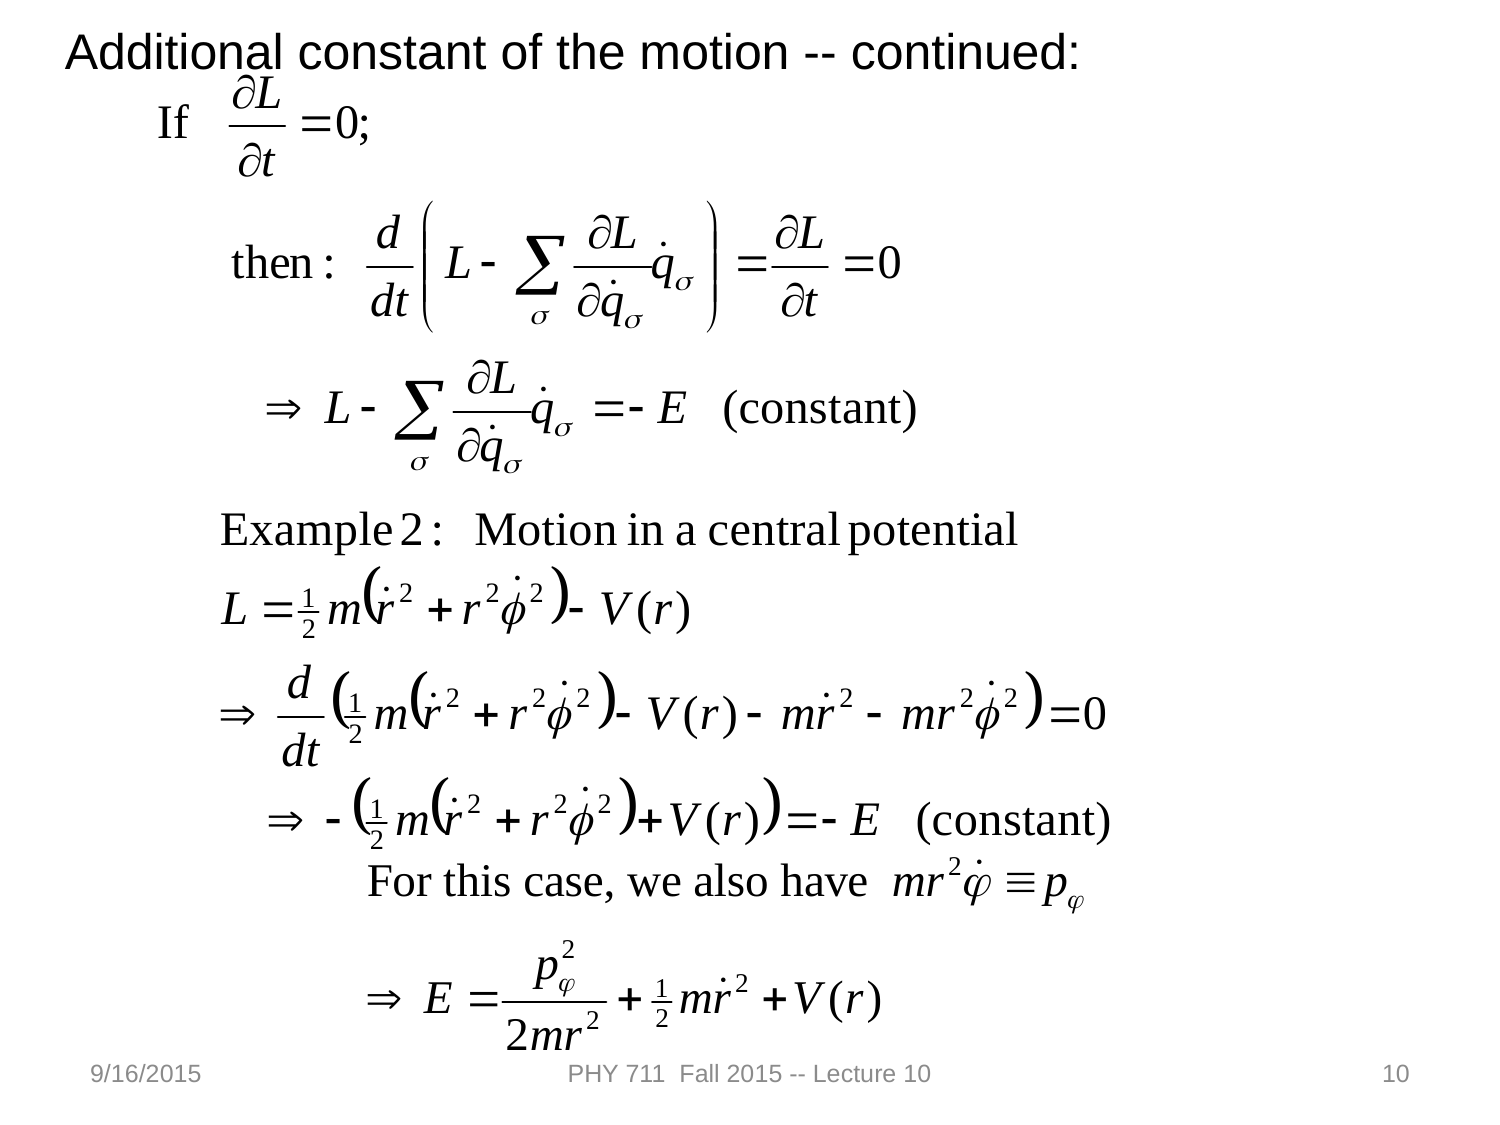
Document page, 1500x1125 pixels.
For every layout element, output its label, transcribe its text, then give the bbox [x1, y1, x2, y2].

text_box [212, 499, 1188, 861]
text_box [362, 847, 1091, 1059]
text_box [137, 62, 924, 484]
text_box Additional constant of the motion -- continued: [49, 12, 1388, 88]
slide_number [75, 1042, 425, 1103]
slide_number 10 [1074, 1042, 1425, 1103]
footer PHY 711 Fall 2015 -- Lecture 10 [512, 1068, 988, 1103]
